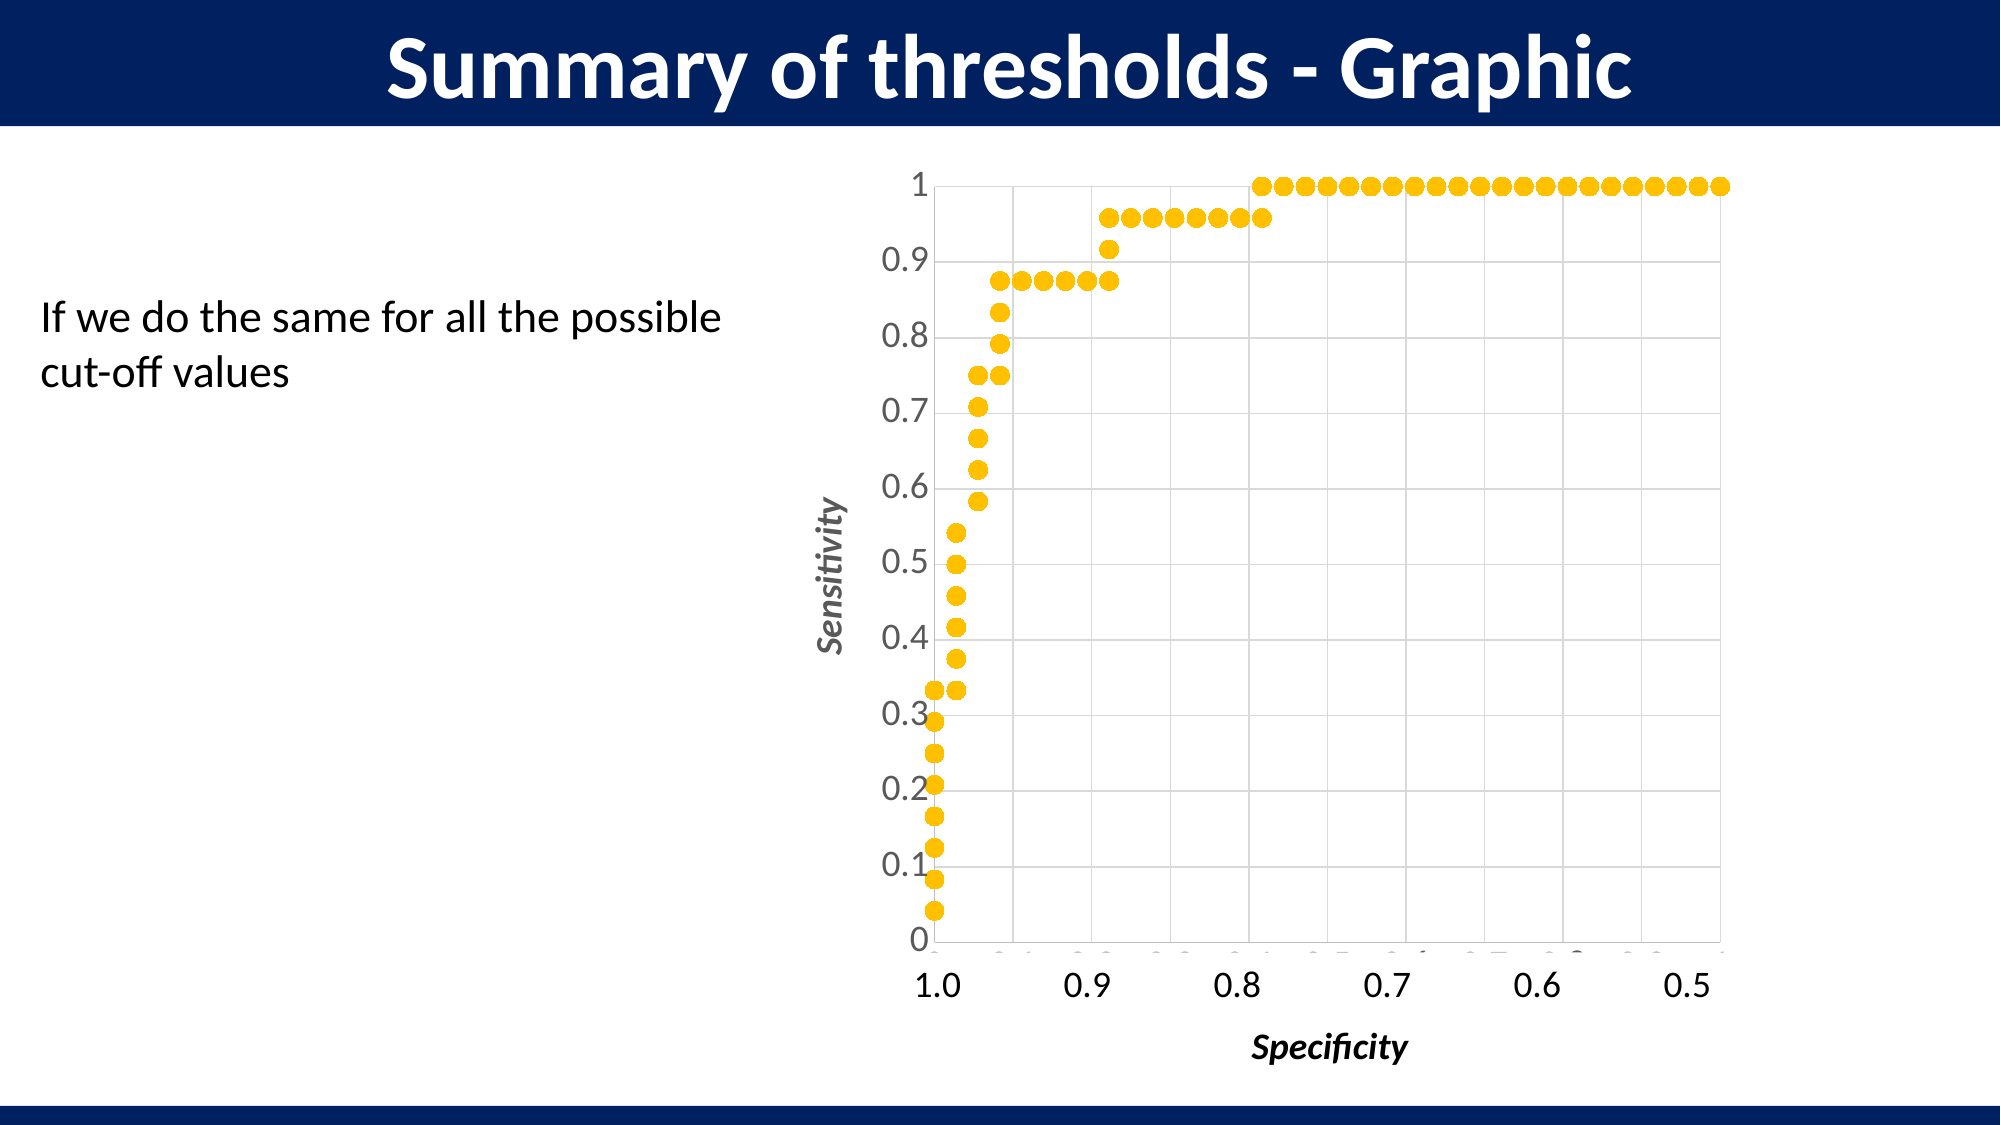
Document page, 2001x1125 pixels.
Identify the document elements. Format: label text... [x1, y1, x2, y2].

text_box [0, 1104, 2000, 1125]
text_box Summary of thresholds - Graphic [0, 0, 2000, 127]
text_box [775, 148, 1762, 1090]
text_box If we do the same for all the possible cut-off values [25, 278, 758, 404]
